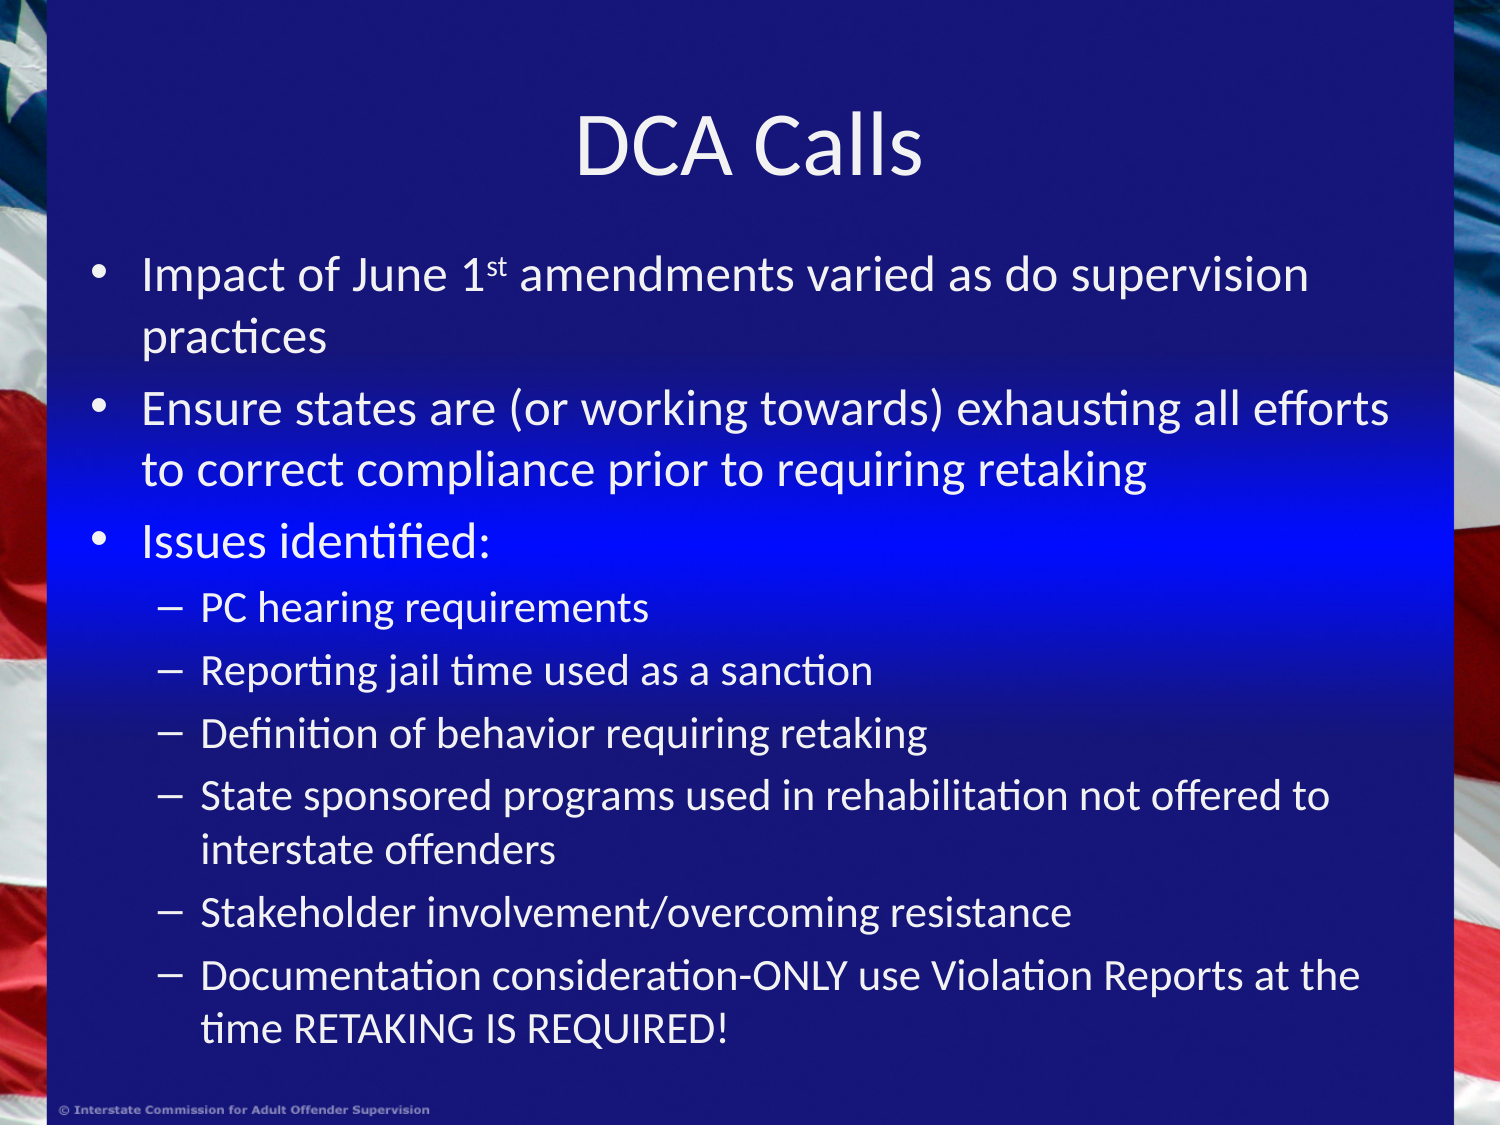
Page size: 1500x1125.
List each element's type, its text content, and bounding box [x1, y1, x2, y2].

picture [0, 0, 1500, 1125]
list Impact of June 1st amendments varied as do supervision practices Ensure states are (or working towards) exhausting all efforts to correct compliance prior to requiring retaking Issues identified: PC hearing requirements Reporting jail time used as a sanction Definition of behavior requiring retaking State sponsored programs used in rehabilitation not offered to interstate offenders Stakeholder involvement/overcoming resistance Documentation consideration-ONLY use Violation Reports at the time RETAKING IS REQUIRED! [75, 232, 1425, 1063]
title DCA Calls [75, 45, 1425, 232]
